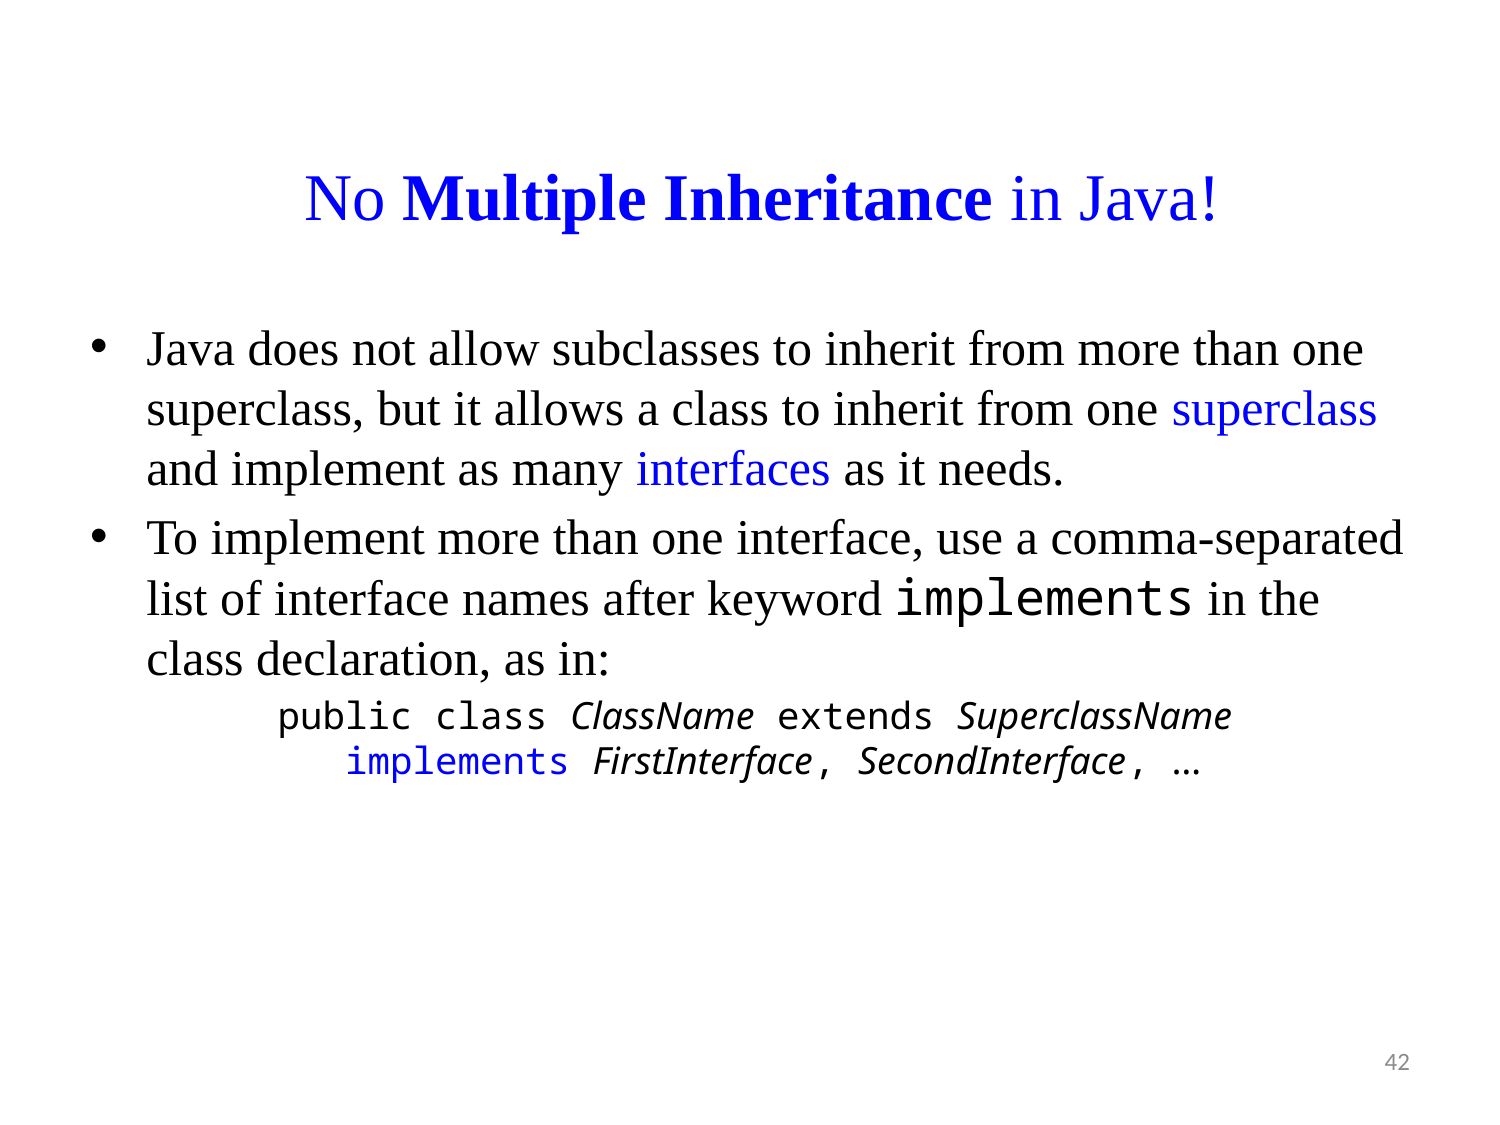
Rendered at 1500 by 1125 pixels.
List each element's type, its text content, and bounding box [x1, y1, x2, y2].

text_box Java does not allow subclasses to inherit from more than one superclass, but it allows a class to inherit from one superclass and implement as many interfaces as it needs. To implement more than one interface, use a comma-separated list of interface names after keyword implements in the class declaration, as in: public class ClassName extends SuperclassName implements FirstInterface, SecondInterface, … [74, 307, 1425, 1050]
title No Multiple Inheritance in Java! [87, 125, 1438, 263]
slide_number 42 [1074, 1050, 1425, 1091]
